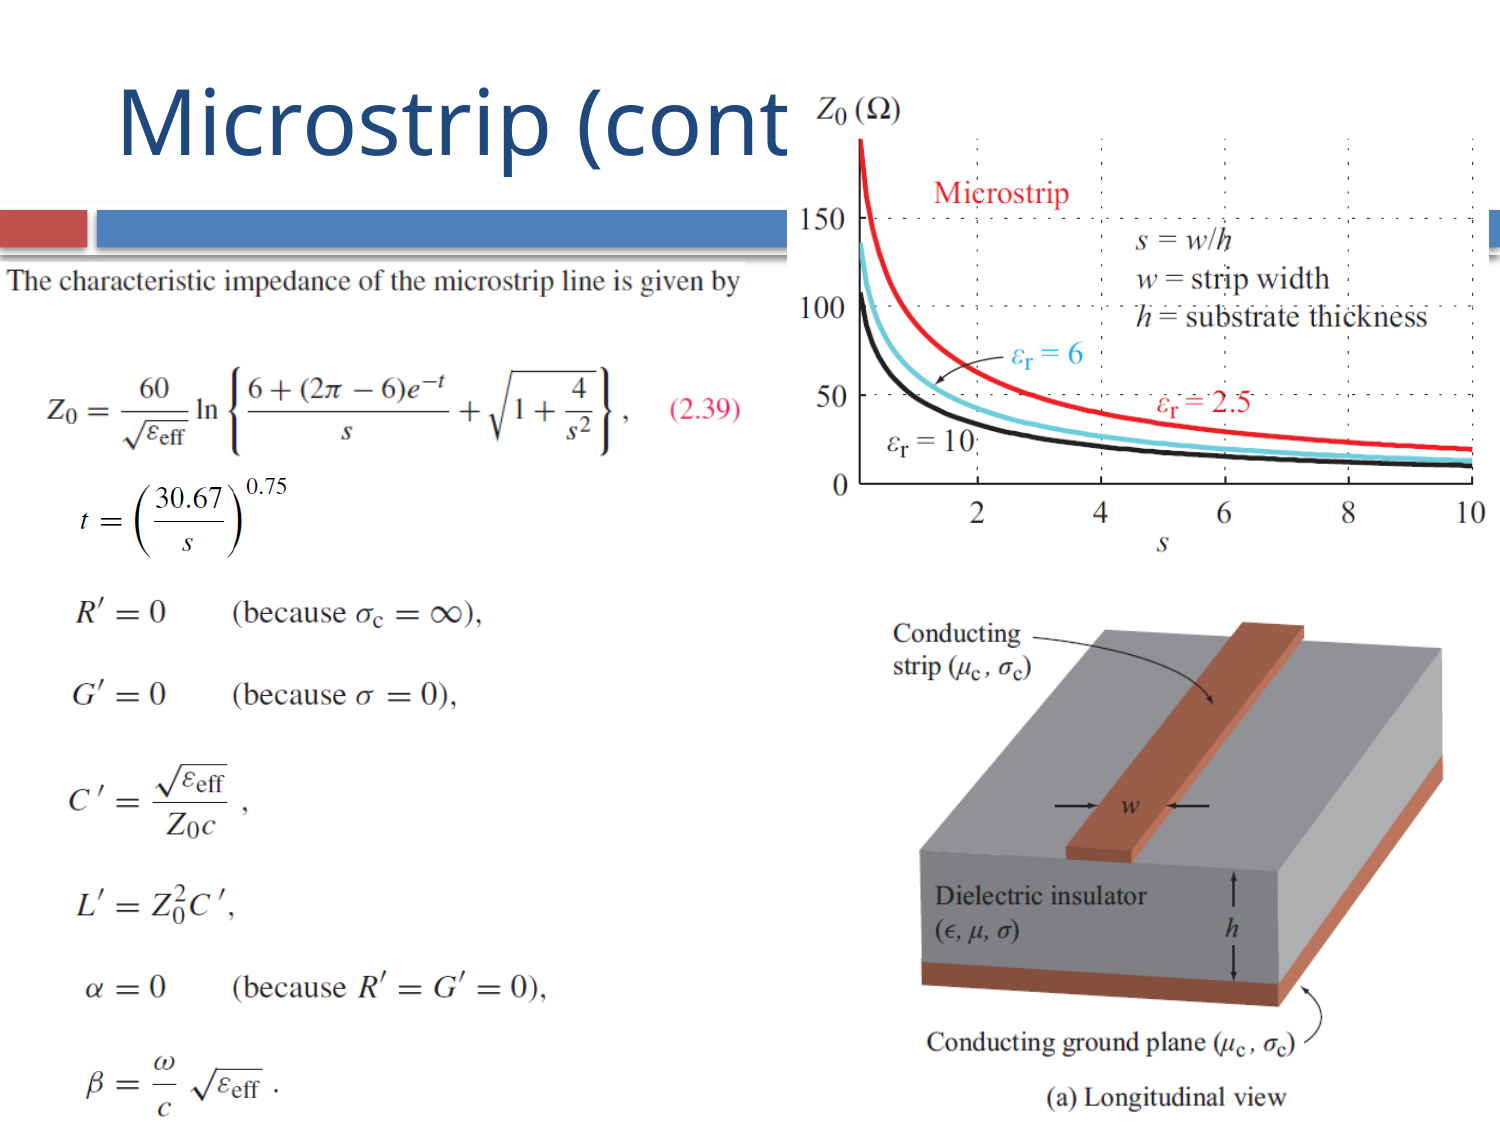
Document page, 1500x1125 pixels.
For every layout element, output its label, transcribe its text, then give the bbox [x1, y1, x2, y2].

picture [887, 612, 1453, 1125]
picture [0, 262, 745, 463]
picture [62, 587, 560, 1125]
title Microstrip (cont.) [100, 37, 1438, 200]
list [787, 87, 1490, 563]
picture [74, 471, 288, 563]
